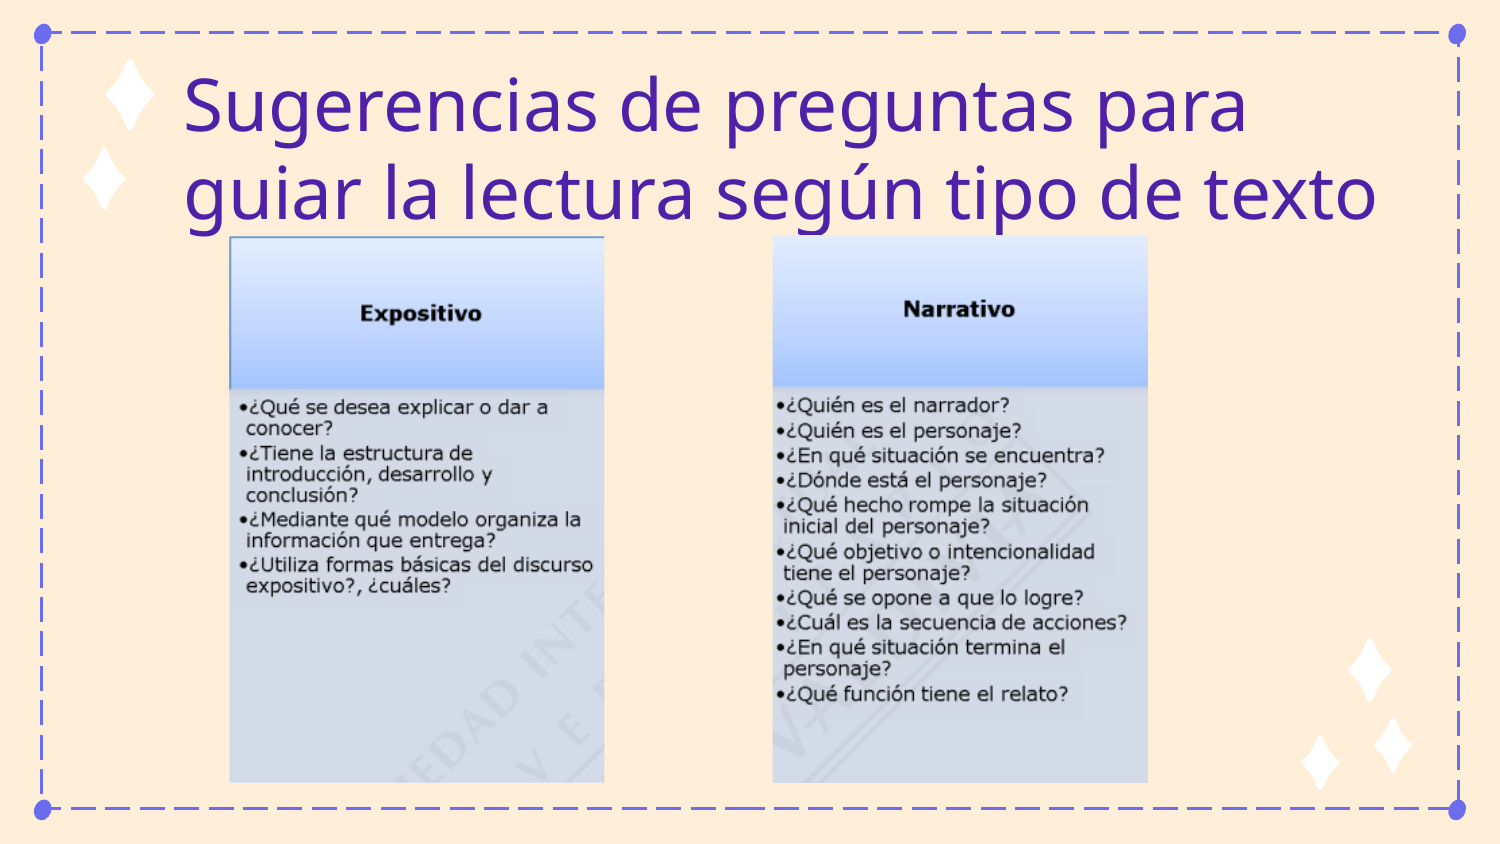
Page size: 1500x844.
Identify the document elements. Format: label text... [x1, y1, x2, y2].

picture [228, 235, 605, 783]
title Sugerencias de preguntas para guiar la lectura según tipo de texto [168, 48, 1400, 245]
picture [772, 235, 1149, 783]
